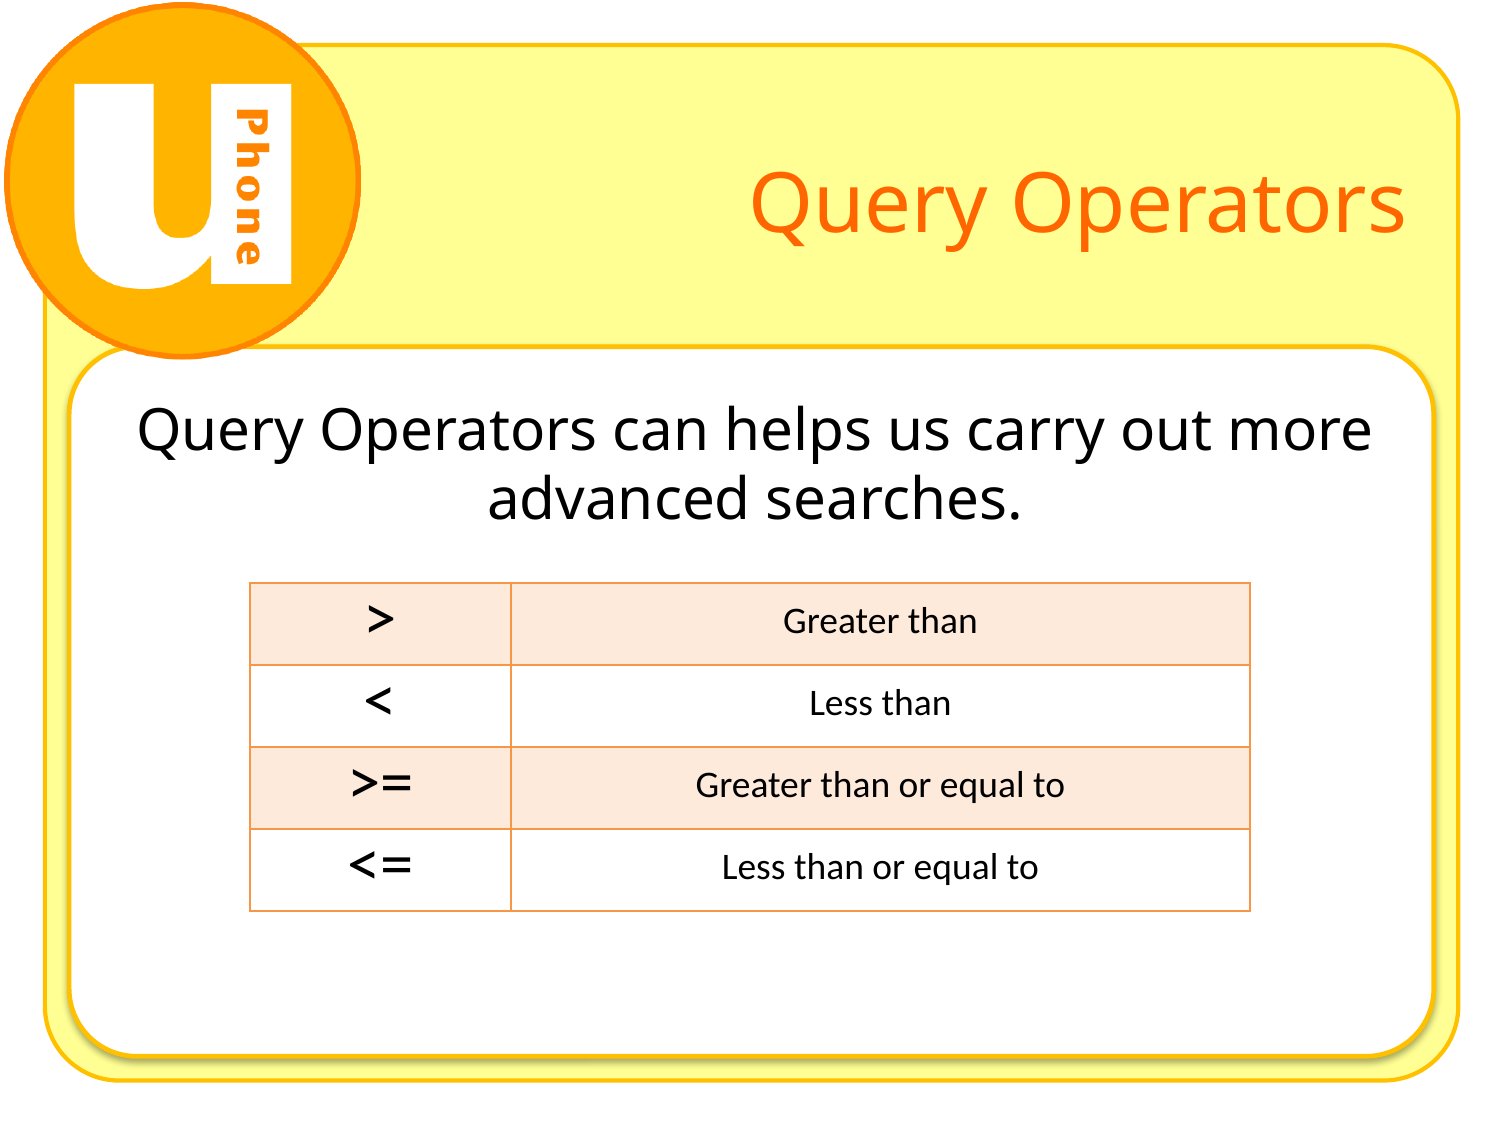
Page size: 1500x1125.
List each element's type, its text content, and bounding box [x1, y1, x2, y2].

table_cell Less than [512, 666, 1249, 746]
table_header > [251, 584, 510, 664]
table_cell >= [251, 748, 510, 828]
picture [0, 0, 363, 362]
list Query Operators can helps us carry out more advanced searches. [105, 384, 1405, 545]
title Query Operators [362, 83, 1423, 315]
table_cell <= [251, 830, 510, 910]
table_cell < [251, 666, 510, 746]
table_cell Greater than or equal to [512, 748, 1249, 828]
table_header Greater than [512, 584, 1249, 664]
table_cell Less than or equal to [512, 830, 1249, 910]
